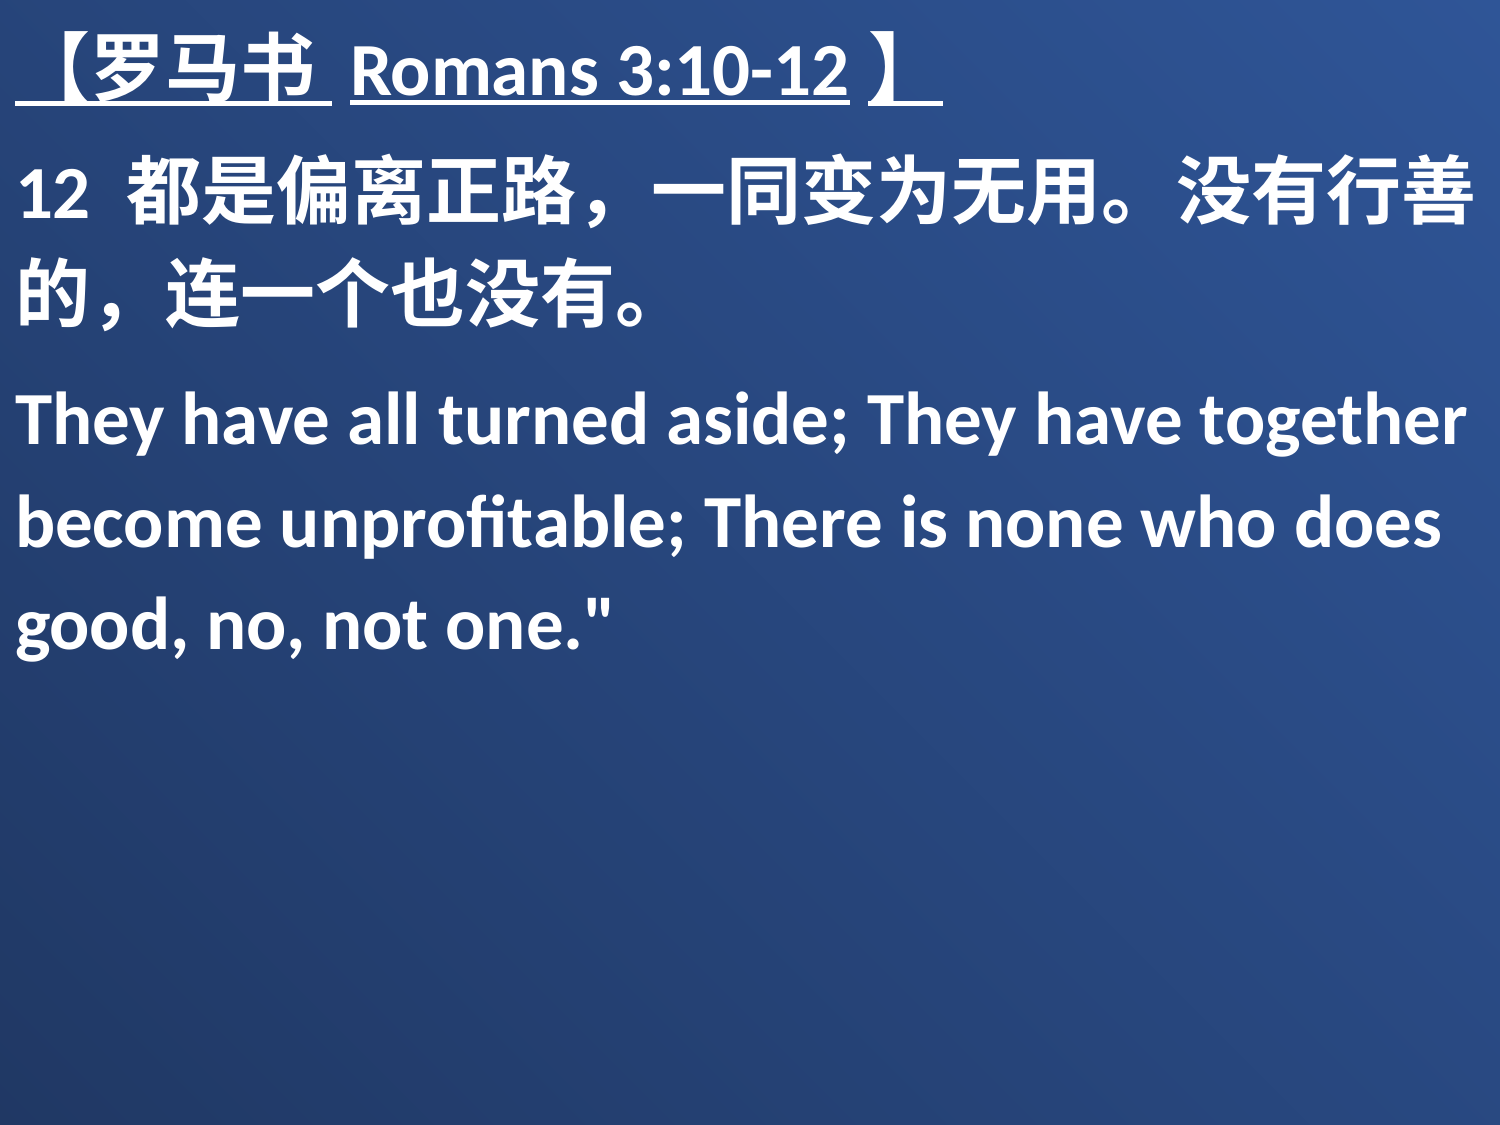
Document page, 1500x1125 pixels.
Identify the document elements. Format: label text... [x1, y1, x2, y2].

subtitle 【罗马书 Romans 3:10-12】 12 都是偏离正路，一同变为无用。没有行善的，连一个也没有。 They have all turned aside; They have together become unprofitable; There is none who does good, no, not one." [0, 0, 1500, 1125]
